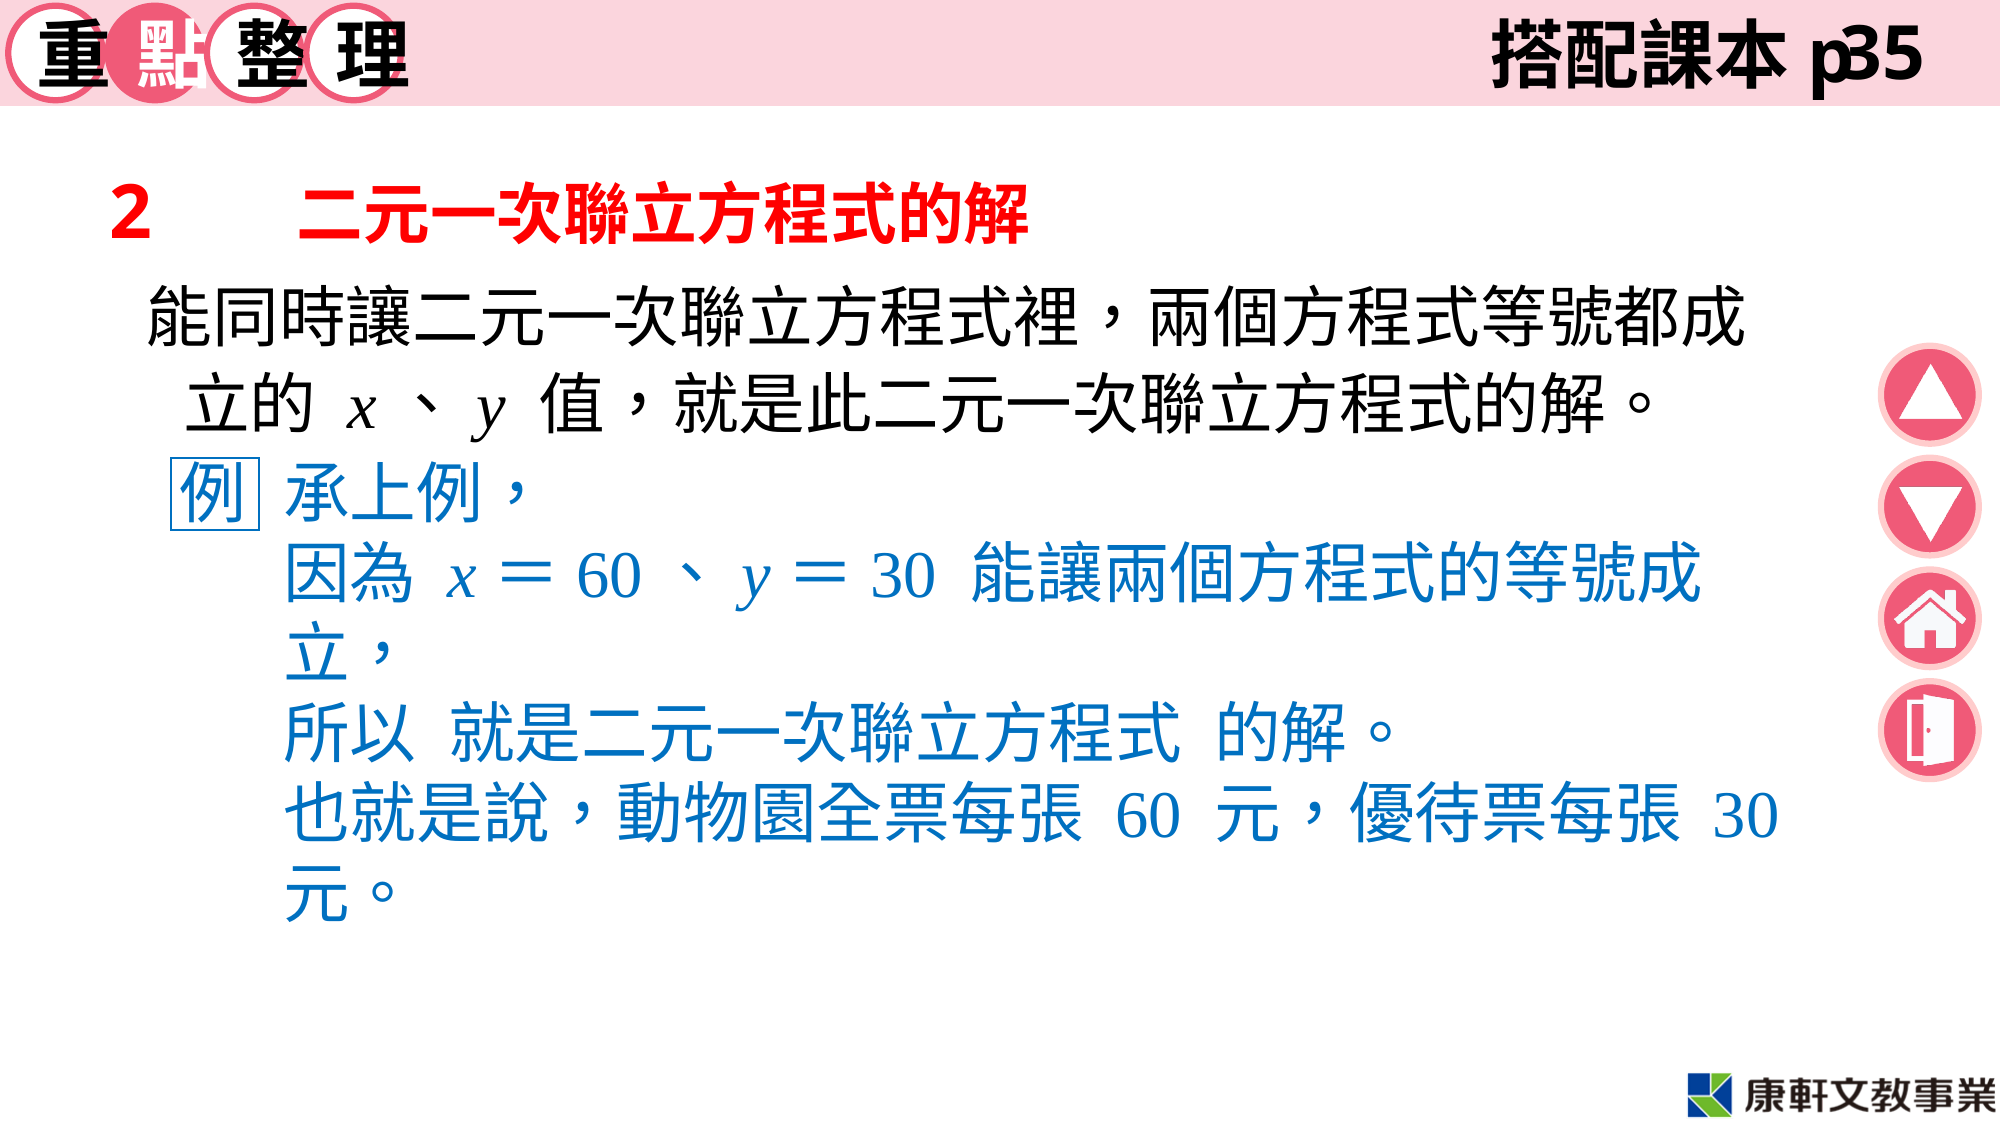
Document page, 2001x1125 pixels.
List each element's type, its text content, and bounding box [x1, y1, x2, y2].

picture [1894, 694, 1966, 766]
subtitle 35 [1824, 7, 2000, 104]
picture [1897, 486, 1963, 543]
text_box [170, 457, 260, 531]
picture [1894, 582, 1966, 655]
picture [1897, 362, 1963, 420]
picture [1663, 1065, 2001, 1125]
text_box 2 二元一次聯立方程式的解 能同時讓二元一次聯立方程式裡，兩個方程式等號都成立的 x、y 值，就是此二元一次聯立方程式的解。 [94, 147, 1825, 775]
